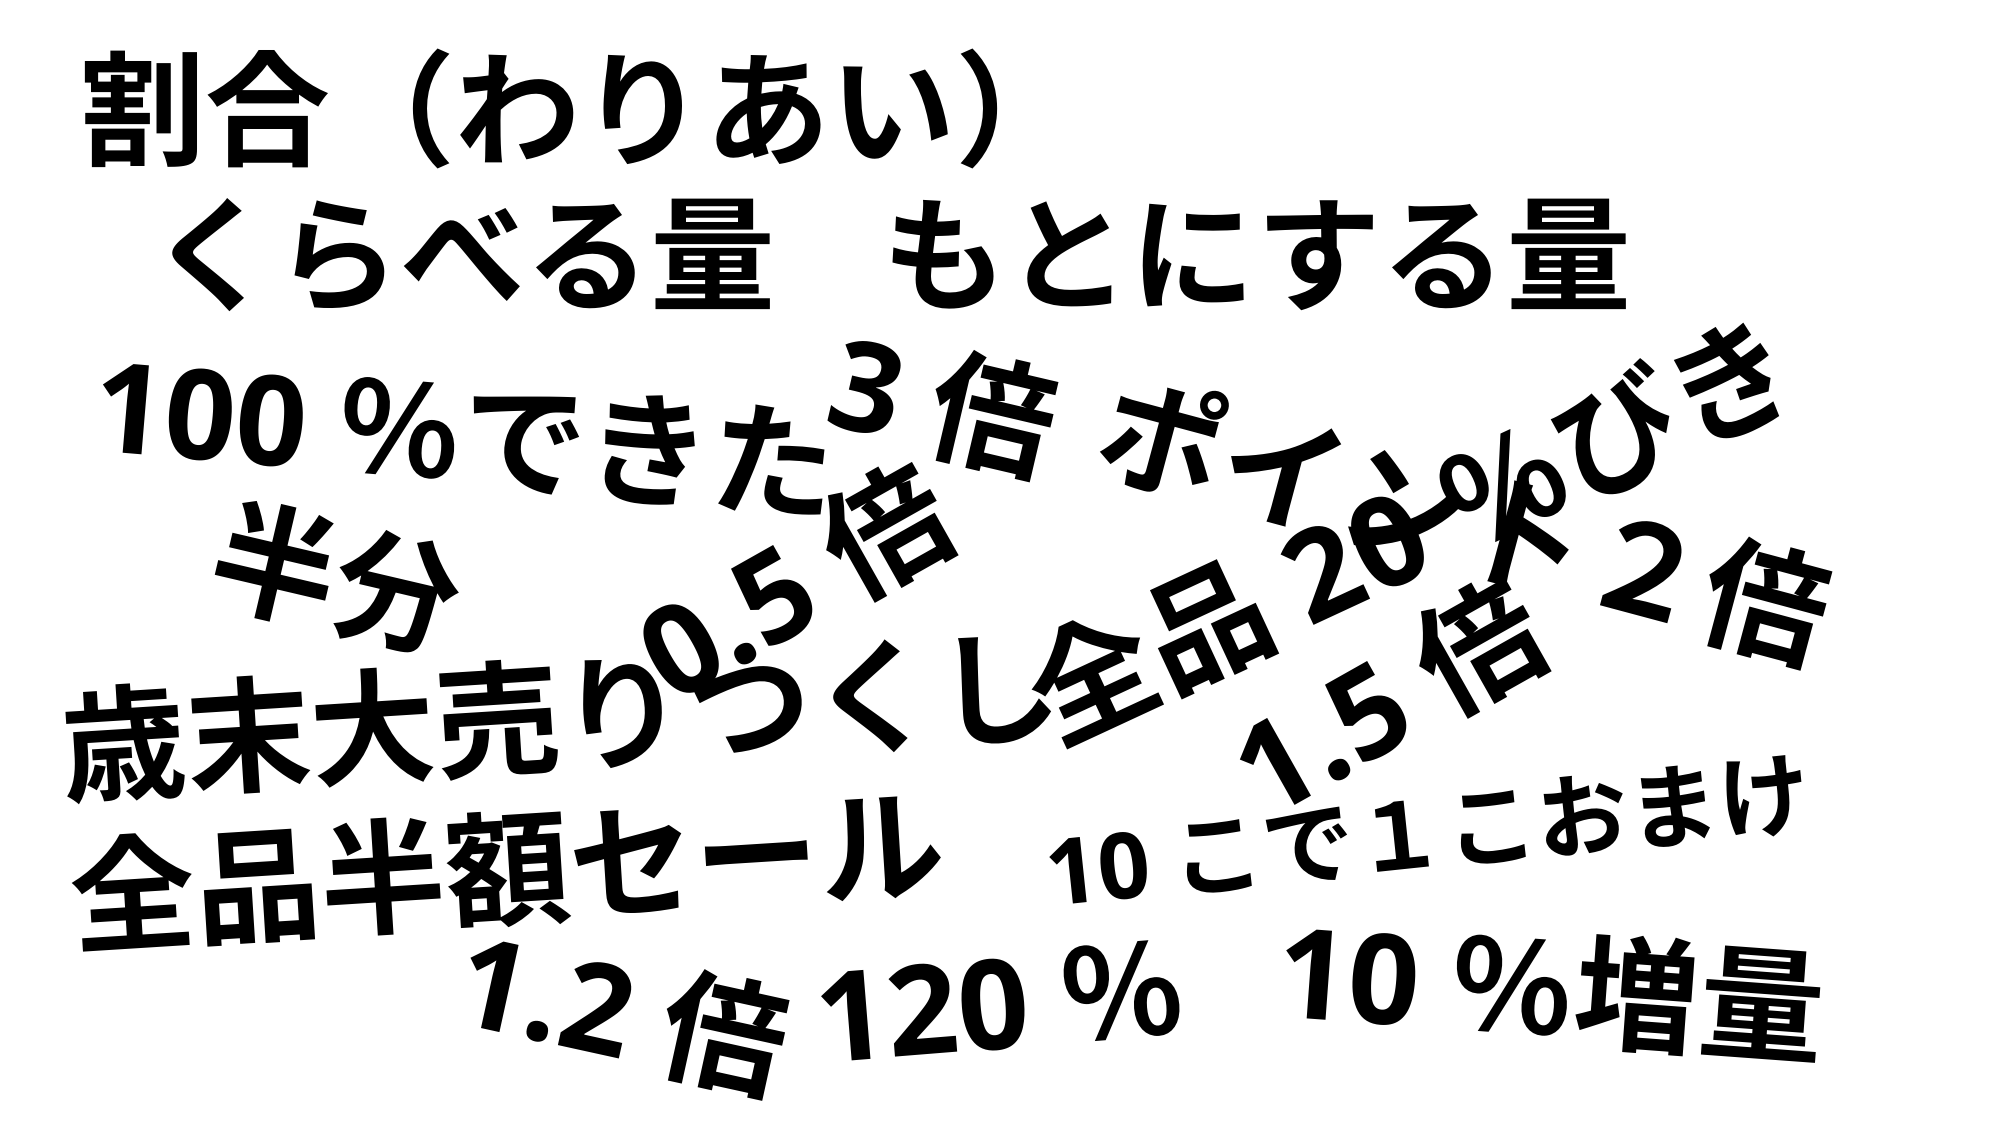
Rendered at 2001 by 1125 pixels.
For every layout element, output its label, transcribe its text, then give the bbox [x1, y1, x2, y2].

text_box 全品20％びき [1058, 533, 1407, 770]
text_box ポイント２倍 [1067, 337, 1864, 699]
text_box 1.2倍 [427, 938, 802, 1125]
text_box 全品20％びき [1434, 270, 1834, 491]
text_box 割合（わりあい） [66, 23, 1096, 189]
text_box 1.5倍 [1187, 534, 1586, 857]
text_box 120％ [794, 899, 1214, 1097]
text_box 半分 [182, 494, 493, 647]
text_box 10％増量 [1257, 882, 1868, 1092]
text_box 歳末大売りつくし 全品半額セール [41, 598, 1091, 978]
text_box 0.5倍 [594, 418, 992, 741]
text_box くらべる量 [135, 169, 791, 335]
text_box 3倍 [800, 291, 1088, 510]
text_box 10こで１こおまけ [1084, 725, 1832, 917]
text_box 100％できた [72, 317, 835, 535]
text_box もとにする量 [867, 169, 1647, 335]
